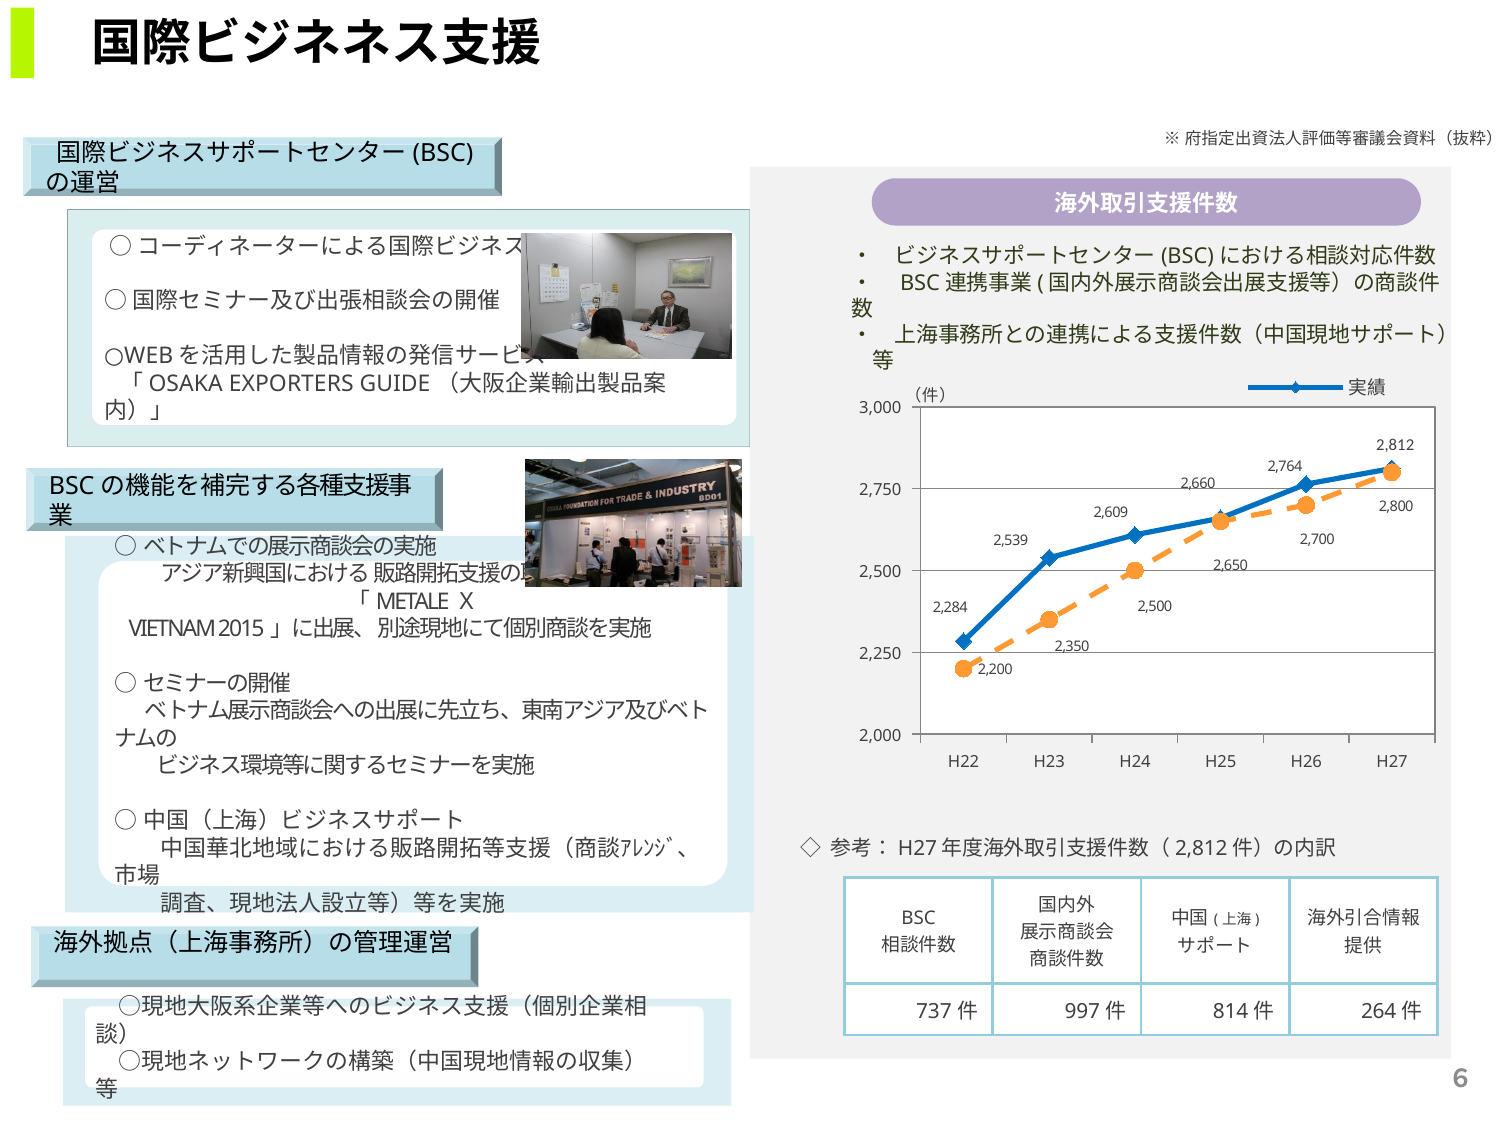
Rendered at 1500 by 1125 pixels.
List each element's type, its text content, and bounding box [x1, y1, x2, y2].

text_box [911, 104, 1494, 154]
text_box BSCの機能を補完する各種支援事業 [24, 466, 445, 533]
text_box 海外拠点（上海事務所）の管理運営 [29, 924, 480, 989]
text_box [2, 2, 1500, 79]
footer ６ [1014, 1047, 1489, 1108]
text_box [62, 998, 732, 1107]
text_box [521, 232, 743, 587]
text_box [64, 535, 755, 913]
chart [813, 333, 1446, 813]
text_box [66, 209, 751, 448]
text_box ※府指定出資法人評価等審議会資料（抜粋） [939, 113, 1500, 163]
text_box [749, 166, 1475, 1059]
text_box 国際ビジネスサポートセンター(BSC)の運営 [21, 135, 504, 198]
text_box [785, 826, 1452, 882]
